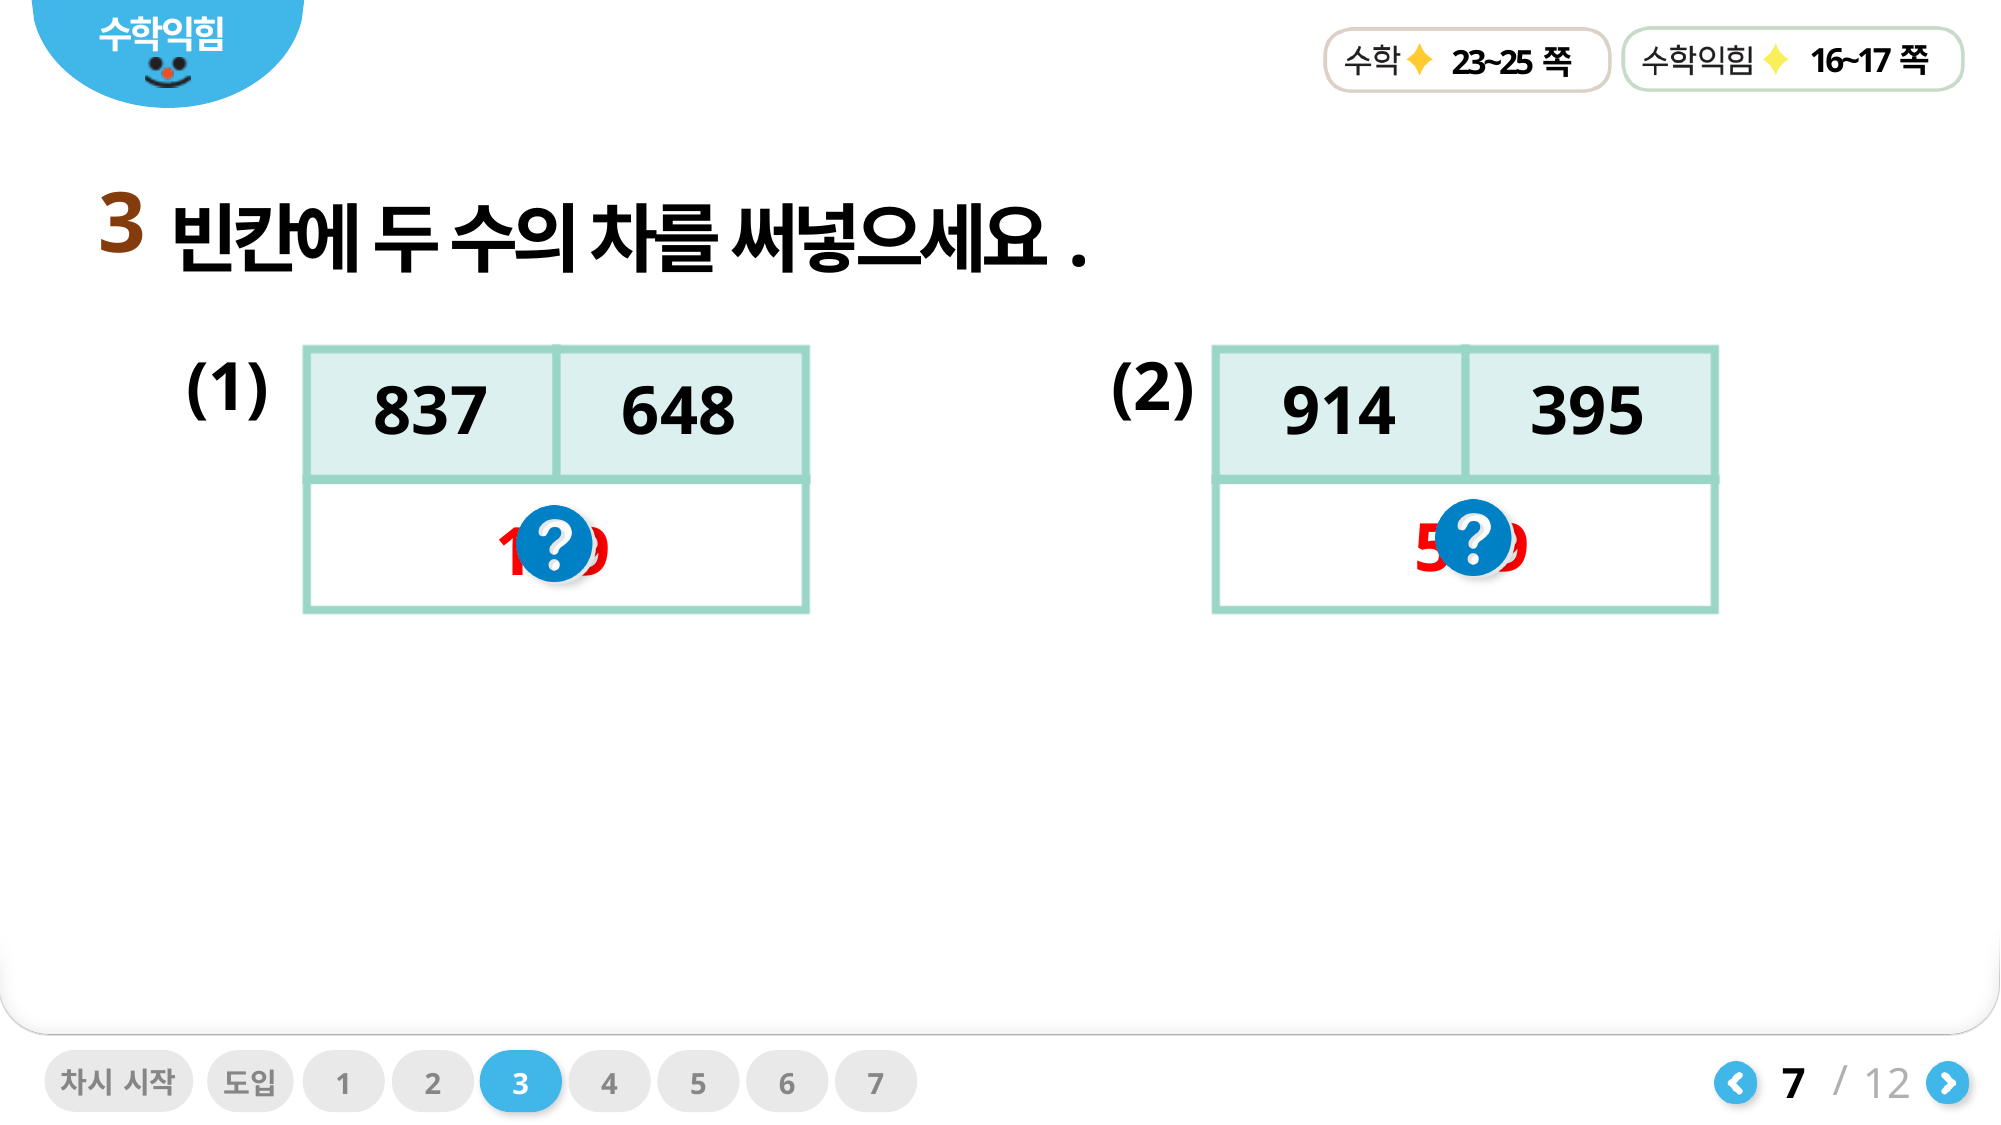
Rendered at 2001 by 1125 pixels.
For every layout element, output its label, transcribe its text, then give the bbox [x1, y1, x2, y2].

text_box (2) [1096, 336, 1204, 432]
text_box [38, 1048, 918, 1114]
picture [0, 929, 2000, 1125]
text_box 빈칸에 두 수의 차를 써넣으세요. [169, 173, 1866, 273]
text_box (1) [171, 336, 285, 432]
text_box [1621, 26, 1965, 92]
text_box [1714, 1061, 1969, 1104]
picture [1435, 499, 1515, 578]
picture [516, 505, 596, 584]
picture [145, 57, 191, 88]
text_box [1323, 27, 1612, 93]
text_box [1204, 336, 1729, 625]
text_box 3 [83, 161, 161, 277]
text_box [295, 336, 820, 625]
